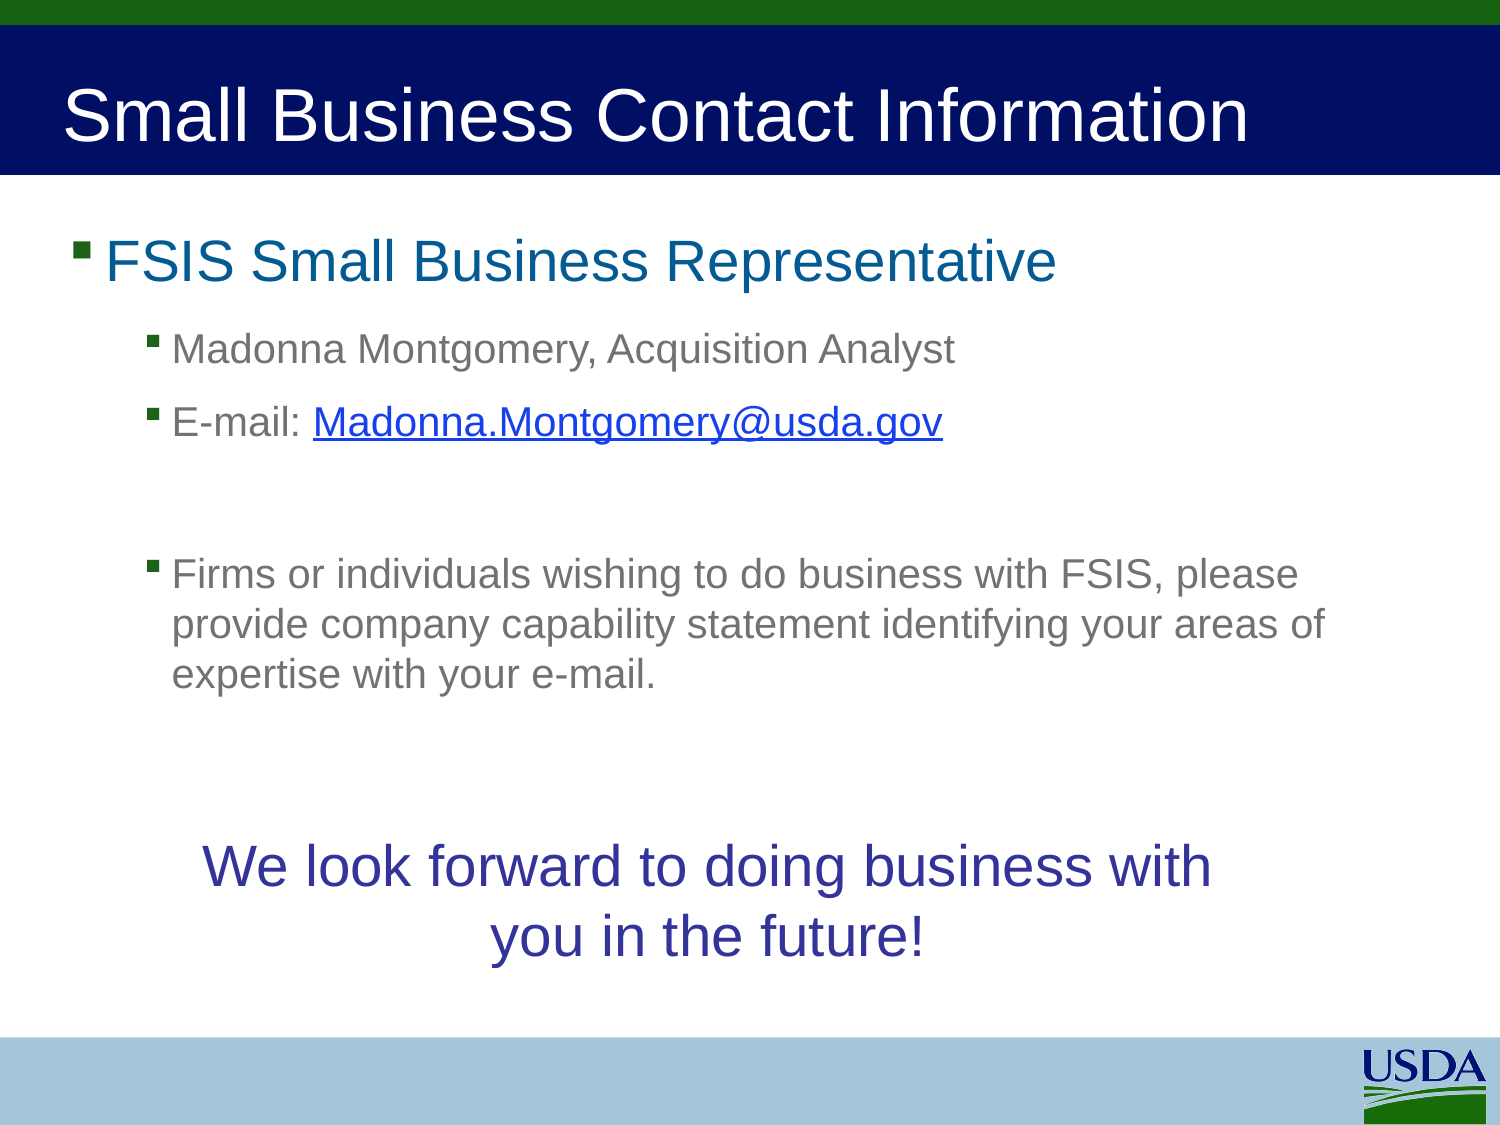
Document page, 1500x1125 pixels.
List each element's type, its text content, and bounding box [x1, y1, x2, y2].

list FSIS Small Business Representative Madonna Montgomery, Acquisition Analyst E-mail: Madonna.Montgomery@usda.gov Firms or individuals wishing to do business with FSIS, please provide company capability statement identifying your areas of expertise with your e-mail. [68, 214, 1432, 978]
text_box We look forward to doing business with you in the future! [93, 821, 1249, 976]
picture [1362, 1048, 1488, 1125]
title Small Business Contact Information [62, 35, 1426, 187]
